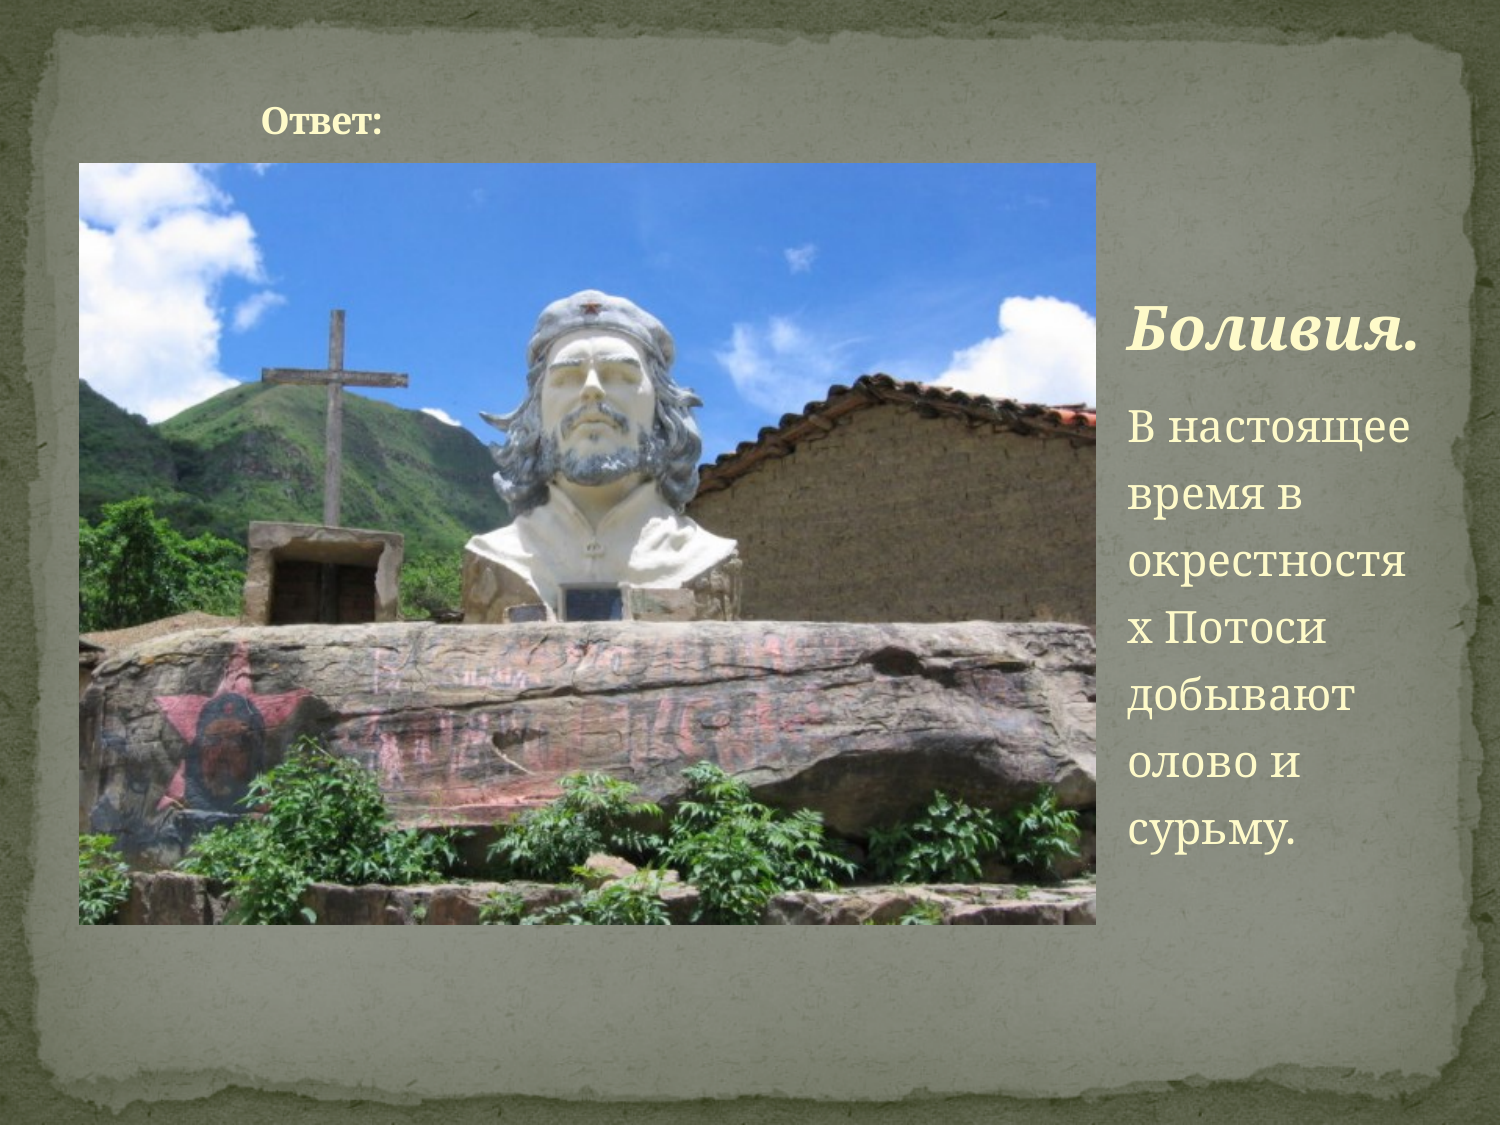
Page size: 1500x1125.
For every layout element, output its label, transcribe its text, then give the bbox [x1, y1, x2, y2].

title Ответ: [74, 44, 569, 150]
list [82, 166, 1093, 923]
list Боливия. В настоящее время в окрестностях Потоси добывают олово и сурьму. [1112, 262, 1438, 875]
